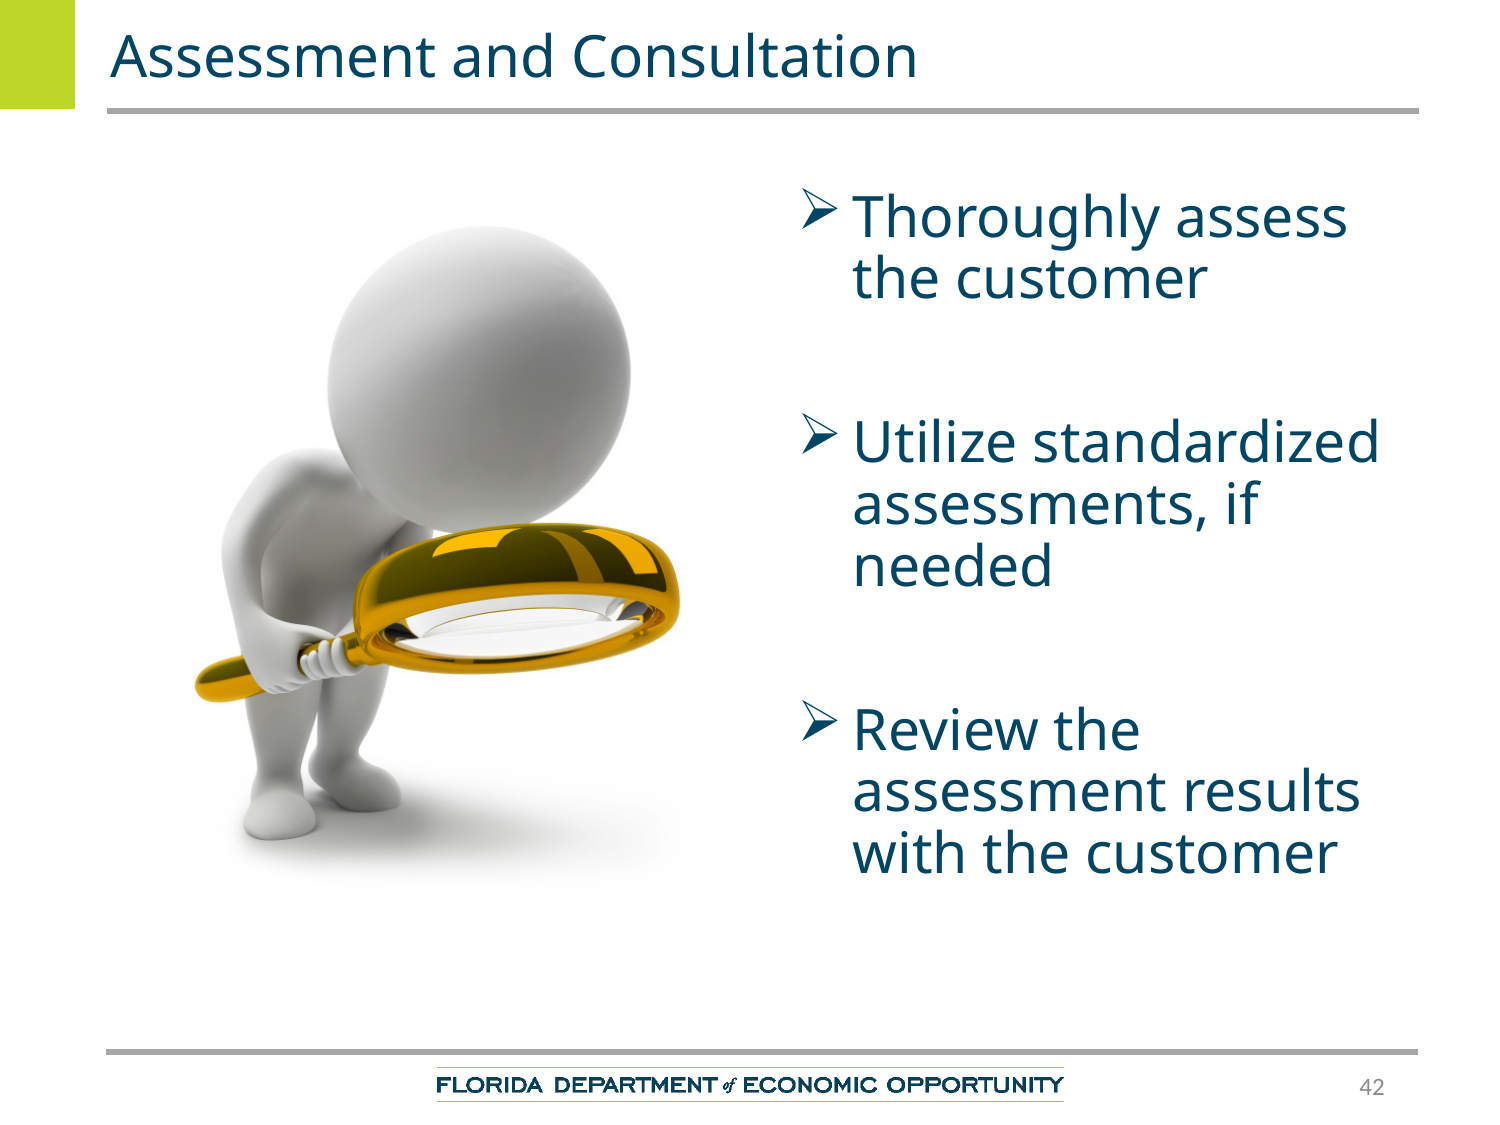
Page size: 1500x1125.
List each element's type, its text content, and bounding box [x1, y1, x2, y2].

text_box 41 [1185, 1055, 1400, 1116]
list Thoroughly assess the customer Utilize standardized assessments, if needed Review the assessment results with the customer [782, 180, 1420, 895]
picture [437, 1067, 1064, 1102]
title Assessment and Consultation [95, 6, 1386, 111]
picture [470, 1081, 480, 1089]
picture [134, 157, 742, 918]
text_box [0, 0, 76, 110]
